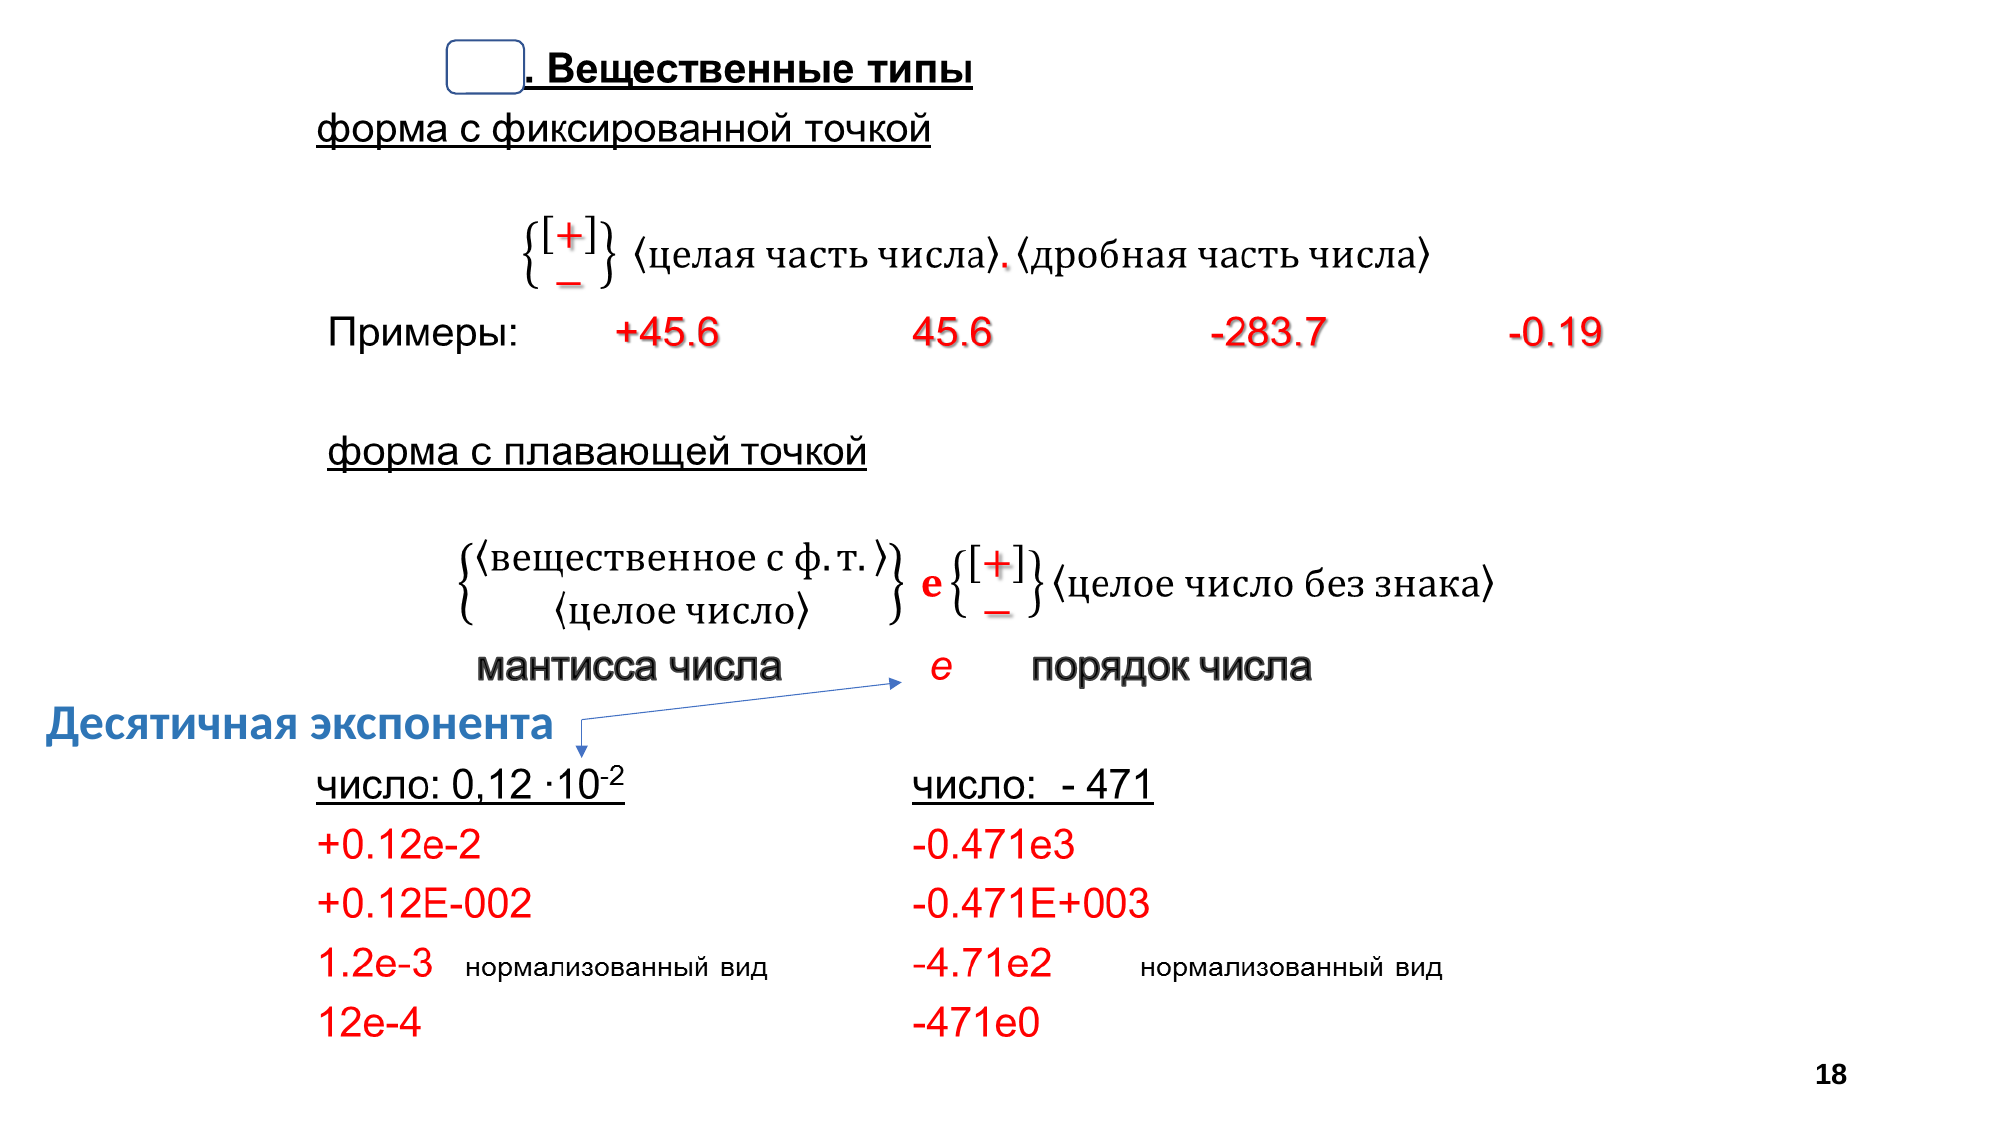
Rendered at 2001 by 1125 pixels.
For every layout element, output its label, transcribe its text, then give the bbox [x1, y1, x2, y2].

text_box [581, 682, 902, 721]
text_box [445, 39, 526, 95]
list [291, 30, 1650, 1071]
slide_number 18 [1412, 1042, 1863, 1103]
text_box Десятичная экспонента [31, 682, 581, 757]
